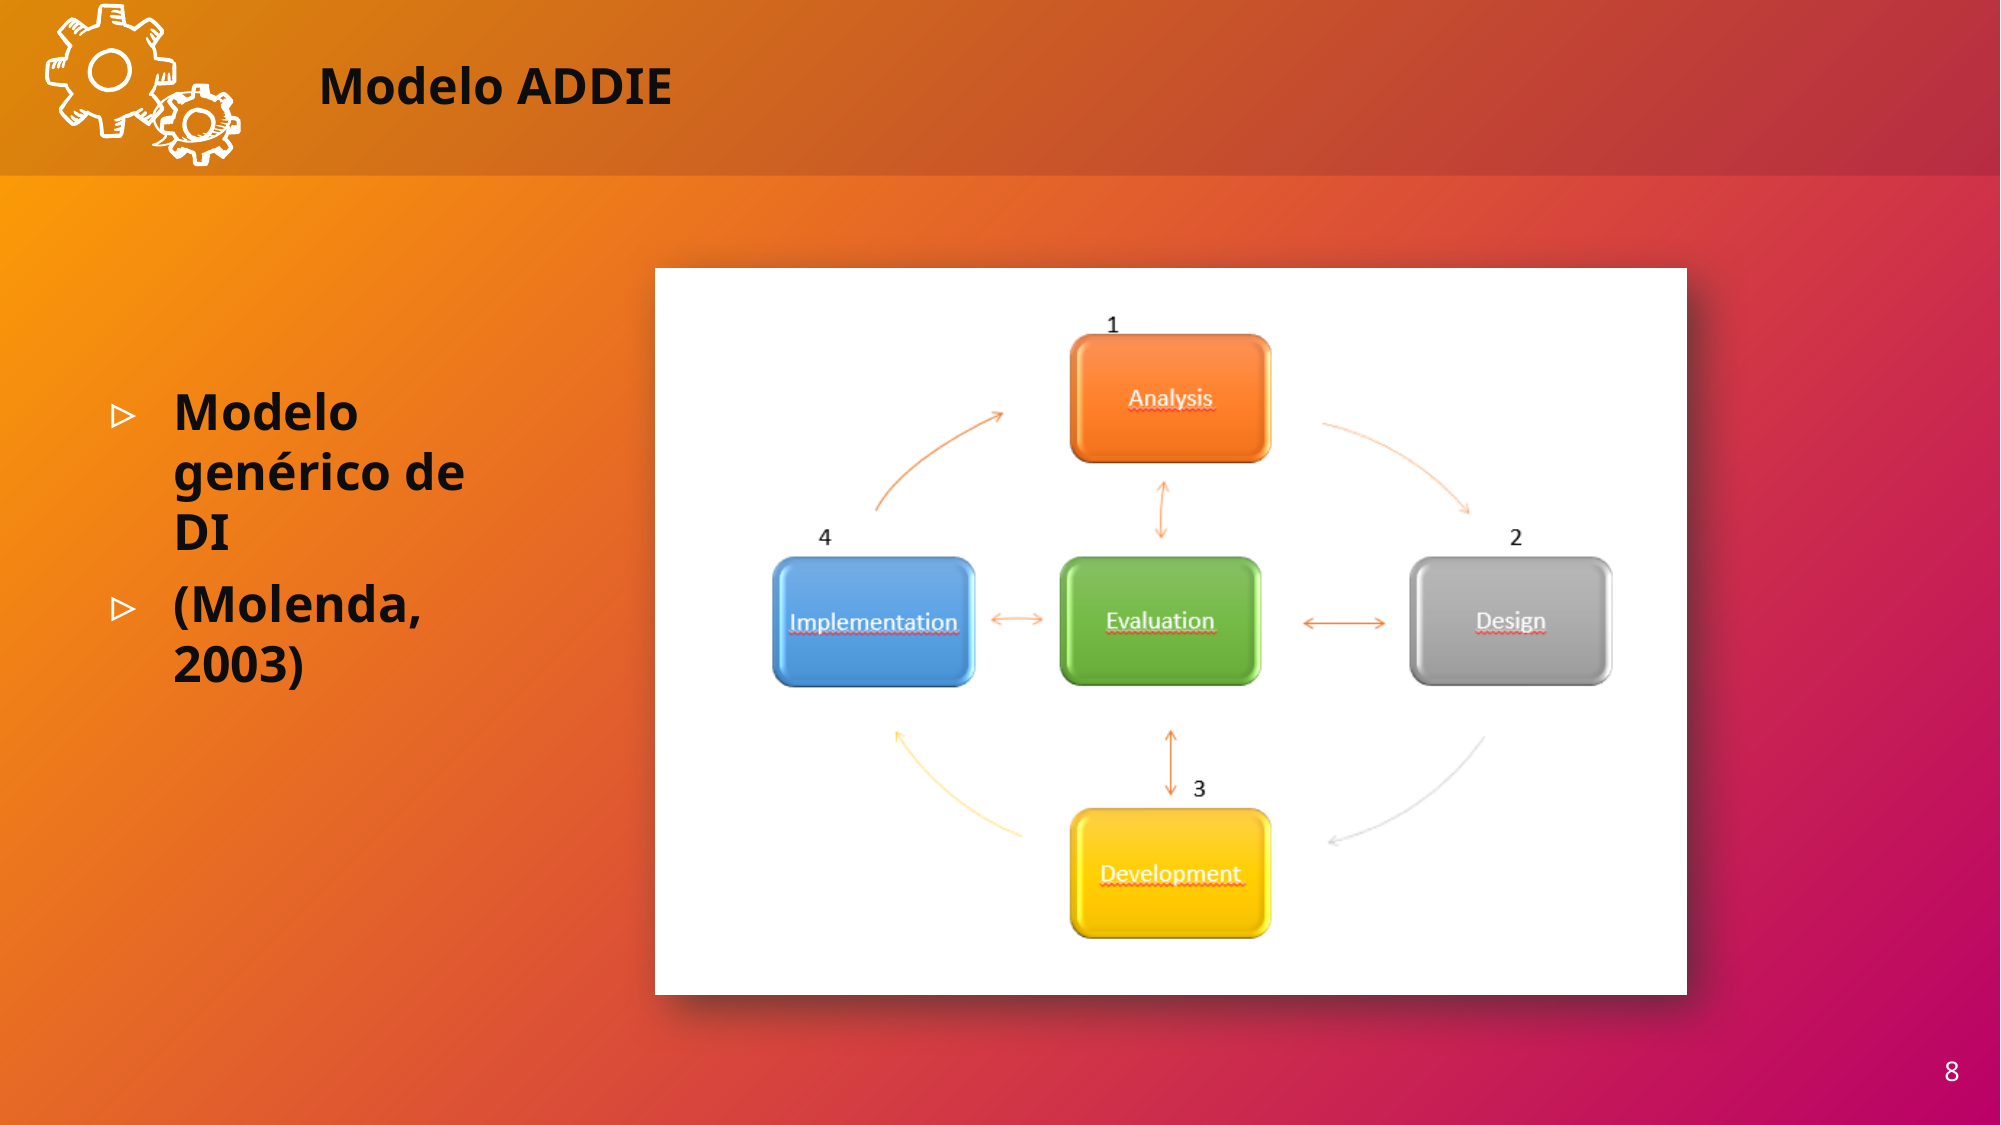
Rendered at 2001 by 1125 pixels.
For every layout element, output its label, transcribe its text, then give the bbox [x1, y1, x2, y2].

slide_number 8 [1854, 1038, 1975, 1125]
list Modelo genérico de DI (Molenda, 2003) [83, 365, 544, 760]
title Modelo ADDIE [303, 47, 823, 130]
picture [654, 268, 1687, 996]
text_box [45, 3, 177, 139]
text_box [159, 83, 241, 167]
